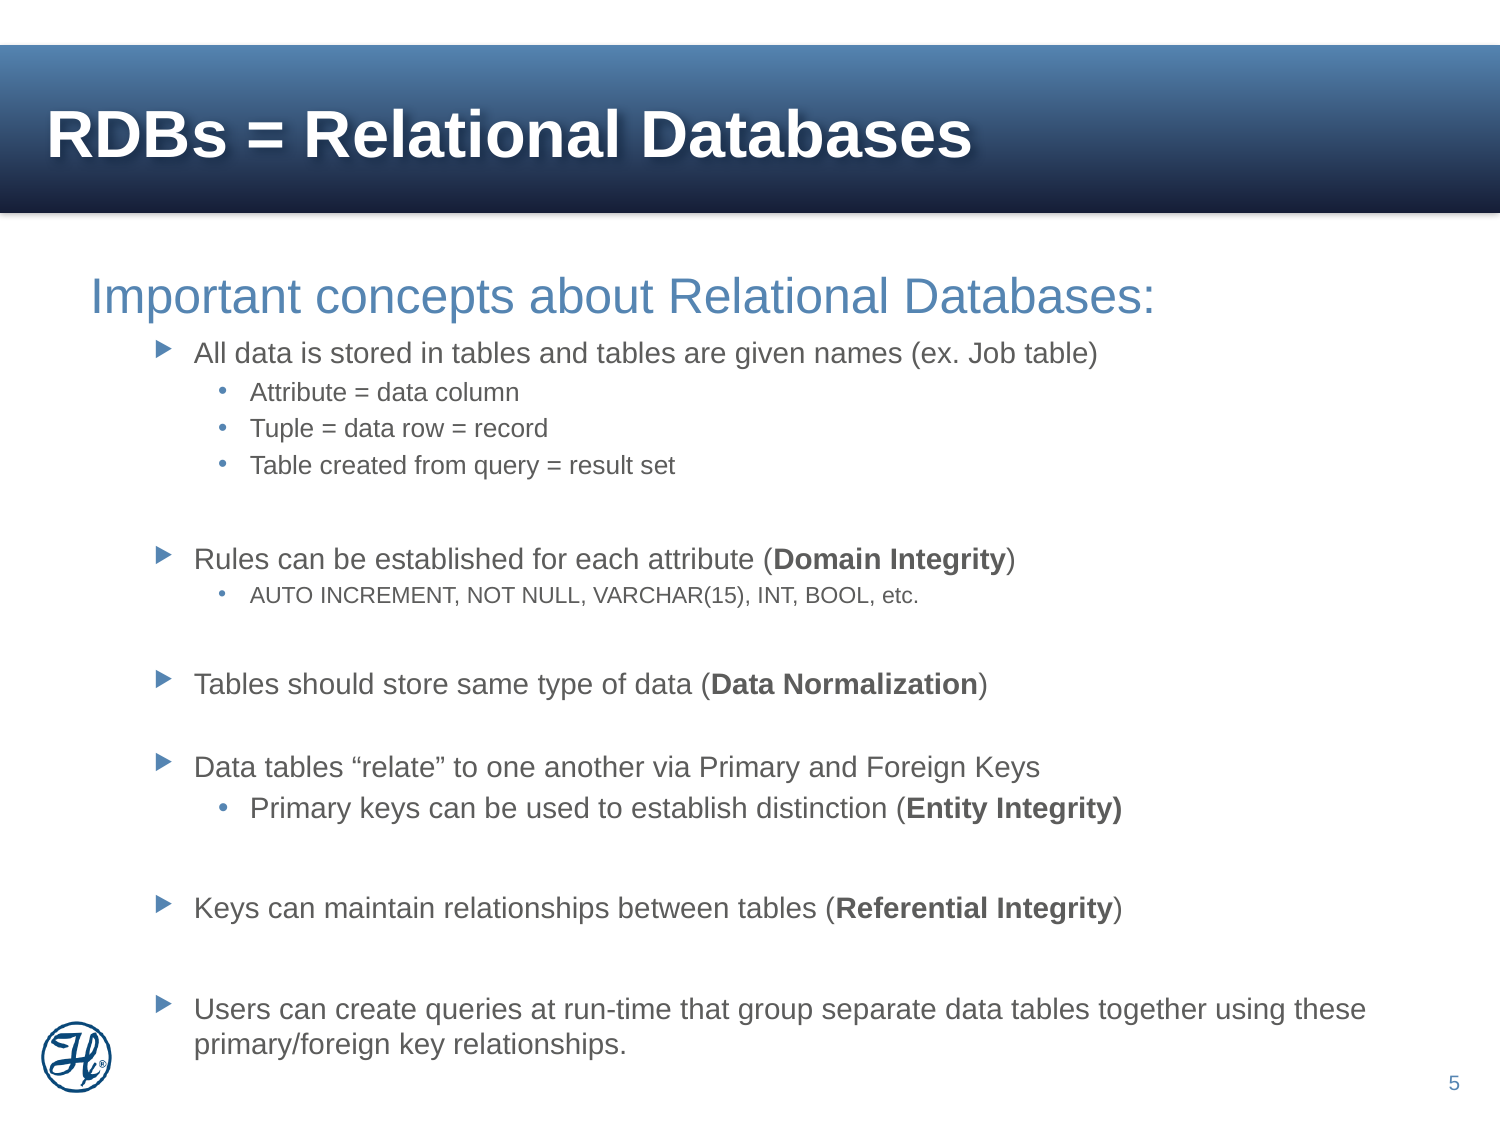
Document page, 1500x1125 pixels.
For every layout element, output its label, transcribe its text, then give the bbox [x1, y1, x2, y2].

list Important concepts about Relational Databases: [75, 251, 1425, 326]
list All data is stored in tables and tables are given names (ex. Job table) Attribute = data column Tuple = data row = record Table created from query = result set Rules can be established for each attribute (Domain Integrity) AUTO INCREMENT, NOT NULL, VARCHAR(15), INT, BOOL, etc. Tables should store same type of data (Data Normalization) Data tables “relate” to one another via Primary and Foreign Keys Primary keys can be used to establish distinction (Entity Integrity) Keys can maintain relationships between tables (Referential Integrity) Users can create queries at run-time that group separate data tables together using these primary/foreign key relationships. [75, 326, 1425, 1075]
title RDBs = Relational Databases [31, 46, 1394, 215]
